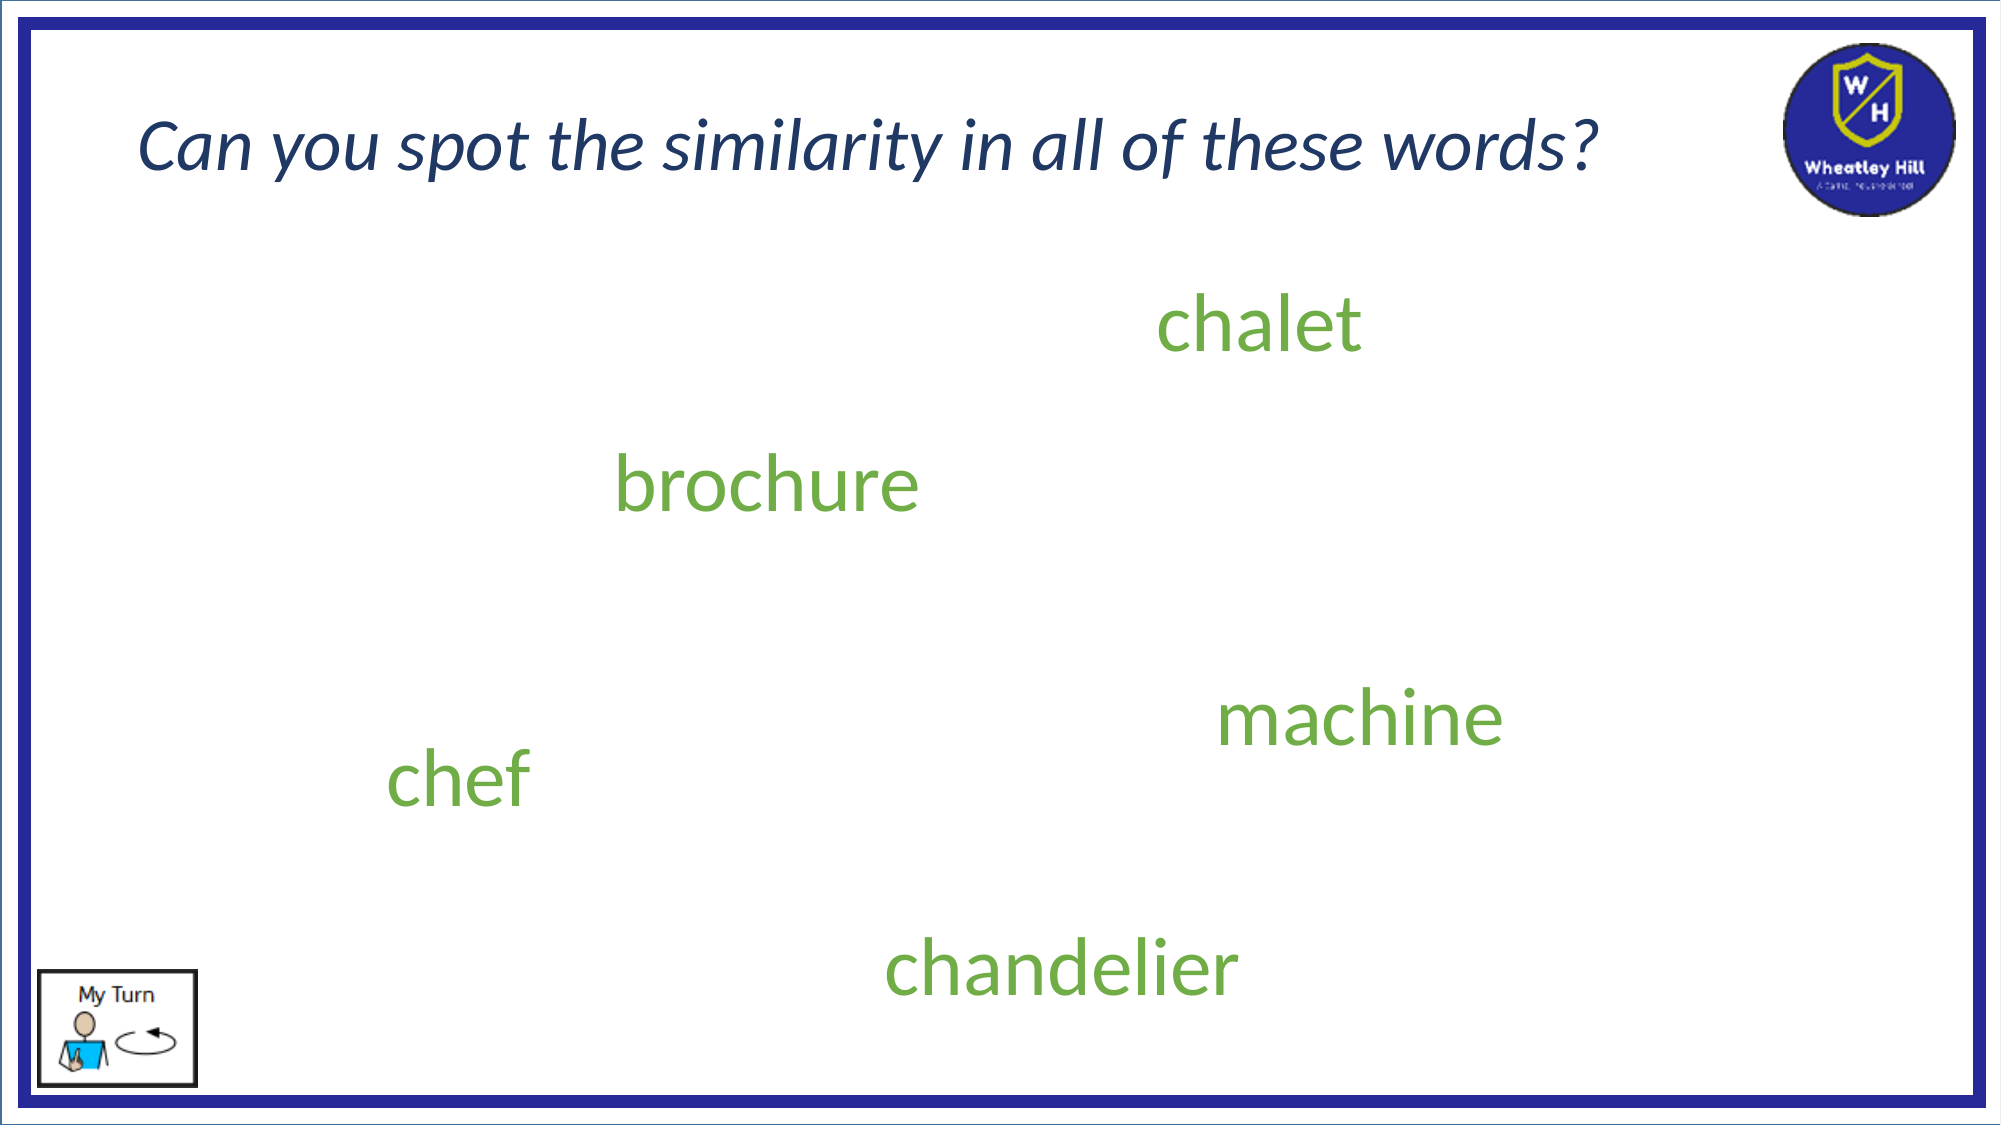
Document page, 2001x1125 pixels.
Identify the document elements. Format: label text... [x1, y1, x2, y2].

text_box machine [1200, 654, 1718, 770]
text_box Can you spot the similarity in all of these words? [80, 87, 1660, 193]
text_box chandelier [870, 904, 1420, 1020]
text_box brochure [598, 420, 1083, 536]
picture [0, 0, 2001, 1125]
text_box chef [371, 716, 797, 831]
text_box chalet [1141, 260, 1697, 376]
